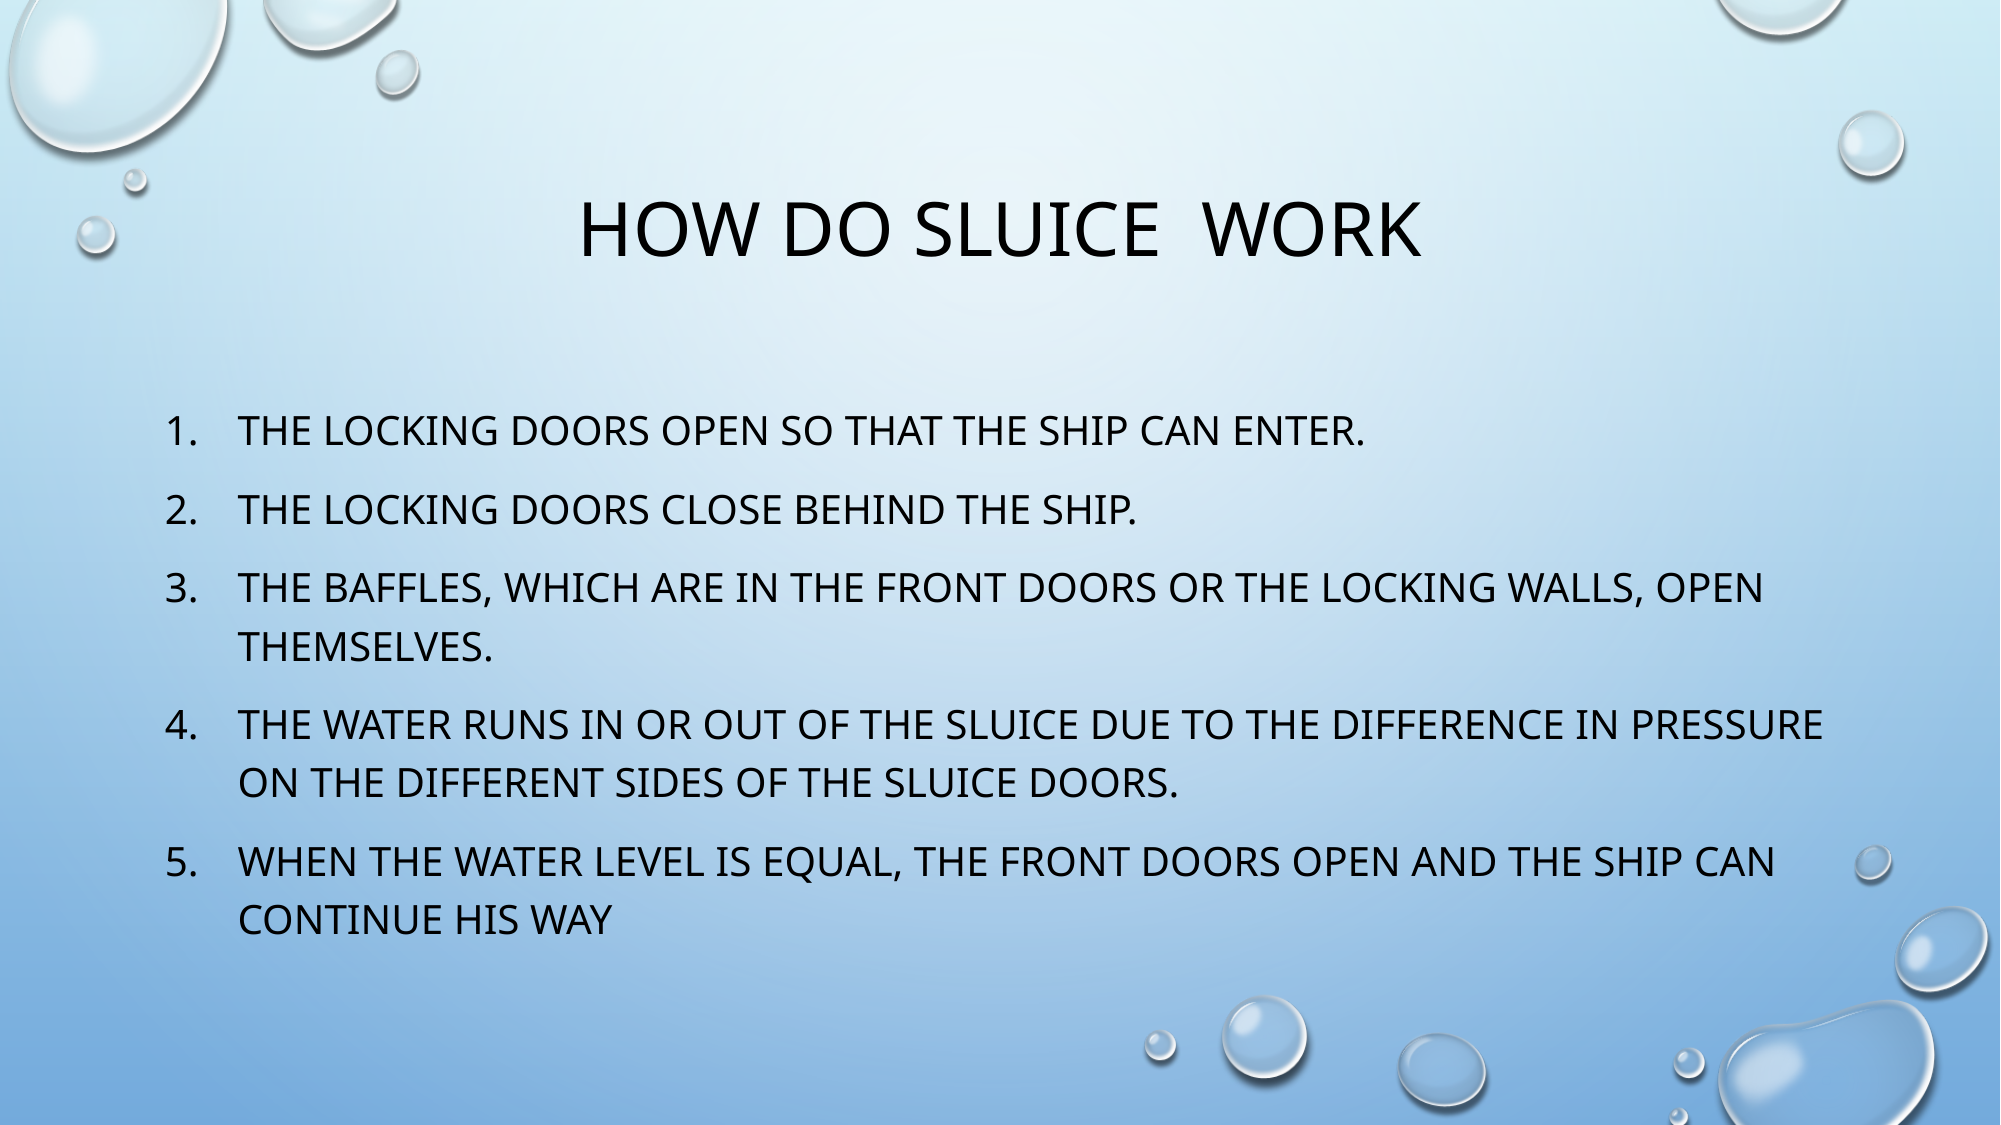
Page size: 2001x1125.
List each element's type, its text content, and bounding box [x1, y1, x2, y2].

list The locking doors open so that the ship can enter. The locking doors close behind the ship. The baffles, which are in the front doors or the locking walls, open themselves. The water runs in or out of the sluice due to the difference in pressure on the different sides of the sluice doors. When the water level is equal, the front doors open and the ship can continue his way [149, 388, 1850, 950]
picture [0, 0, 2000, 1125]
title how do sluice work [149, 101, 1851, 364]
